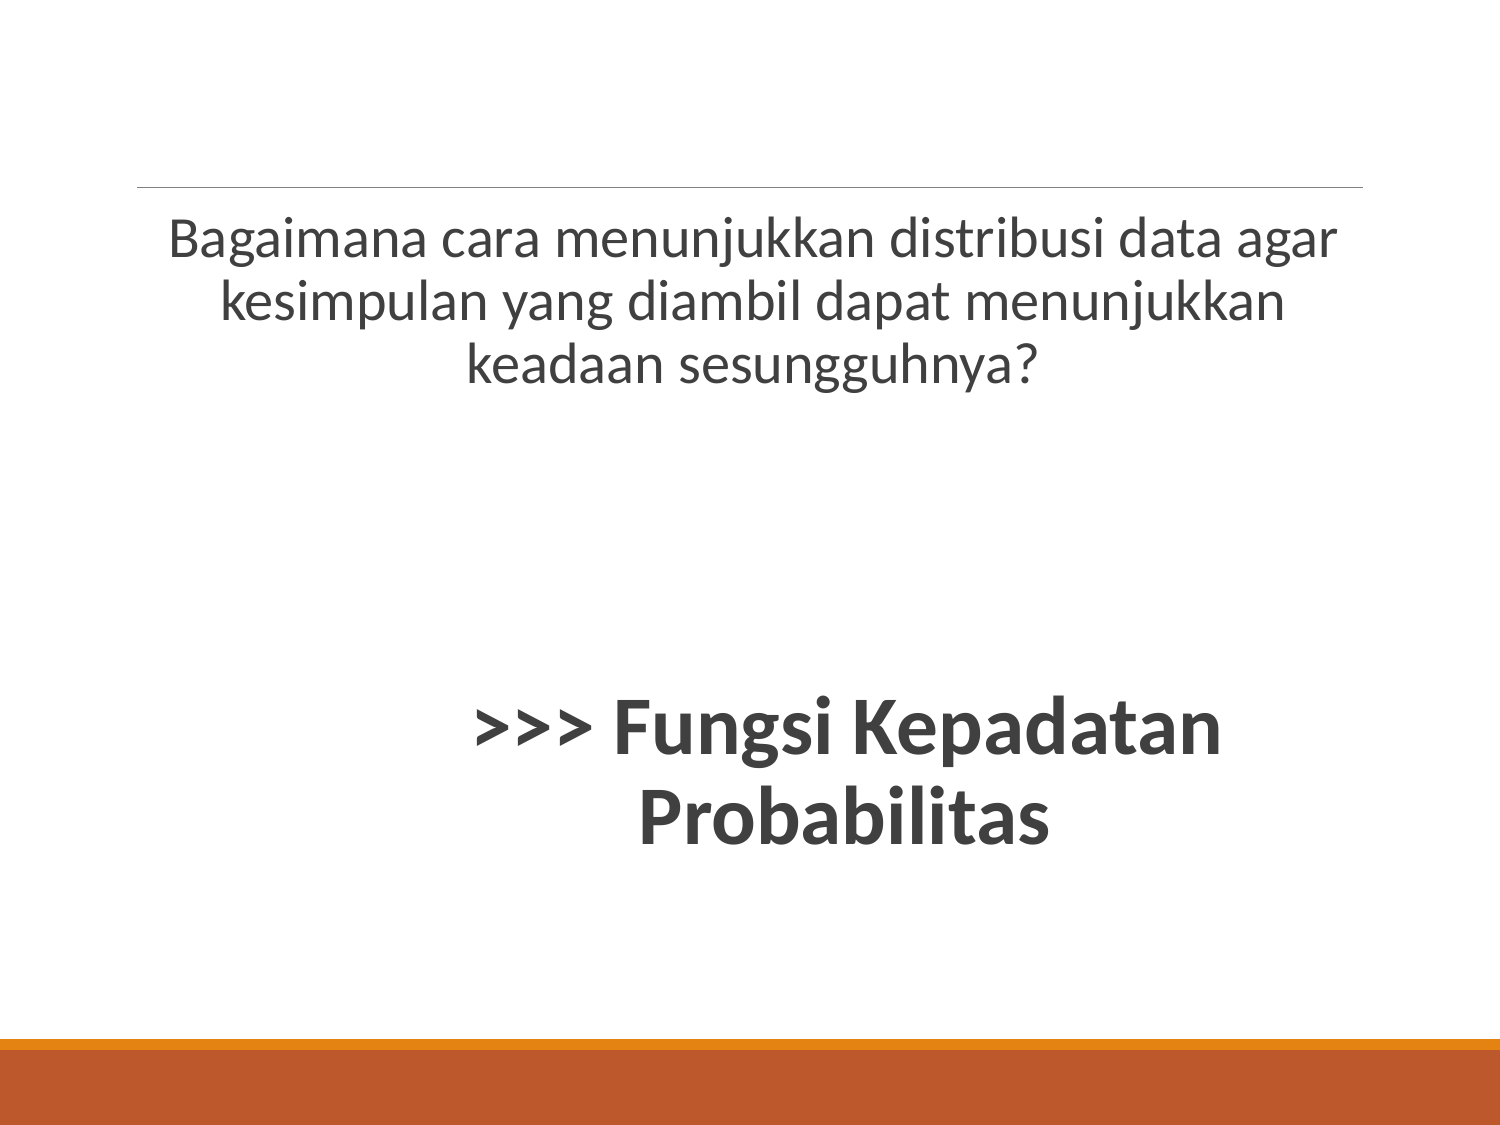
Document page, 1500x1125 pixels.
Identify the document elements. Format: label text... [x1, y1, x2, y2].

list Bagaimana cara menunjukkan distribusi data agar kesimpulan yang diambil dapat menunjukkan keadaan sesungguhnya? [134, 200, 1373, 450]
text_box >>> Fungsi Kepadatan Probabilitas [324, 674, 1350, 900]
